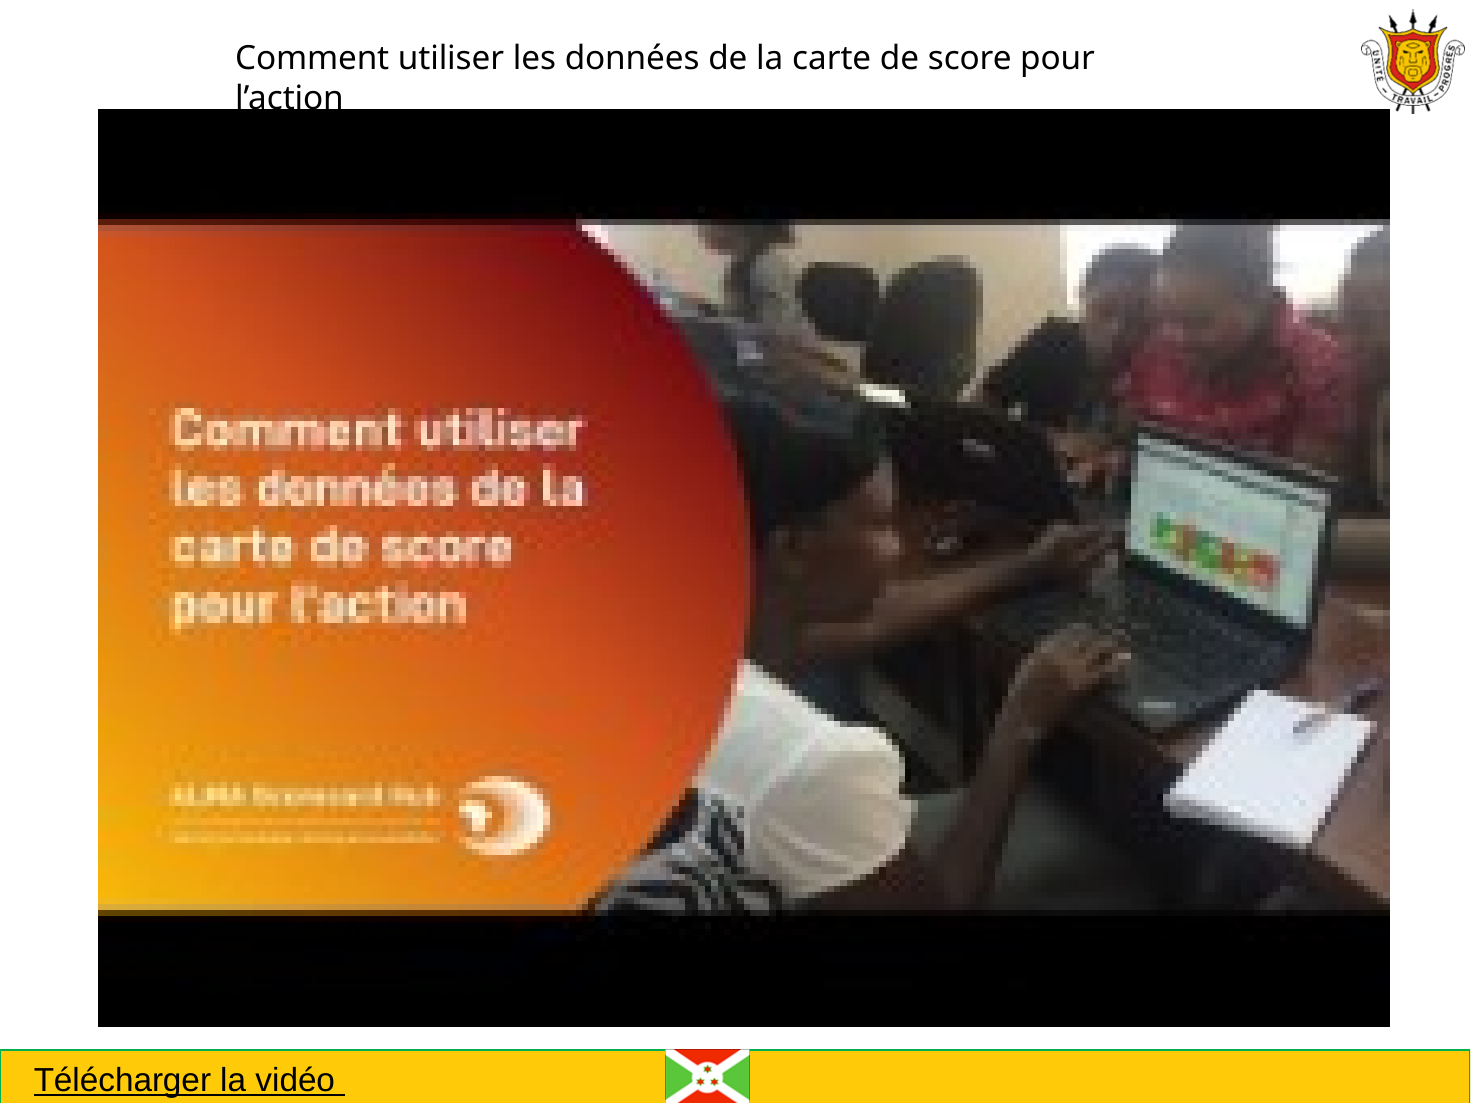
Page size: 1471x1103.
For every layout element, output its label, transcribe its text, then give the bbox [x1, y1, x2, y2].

text_box Comment utiliser les données de la carte de score pour l’action [220, 28, 1182, 106]
text_box Télécharger la vidéo [18, 1051, 755, 1103]
picture [1361, 9, 1465, 114]
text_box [97, 108, 1391, 1028]
